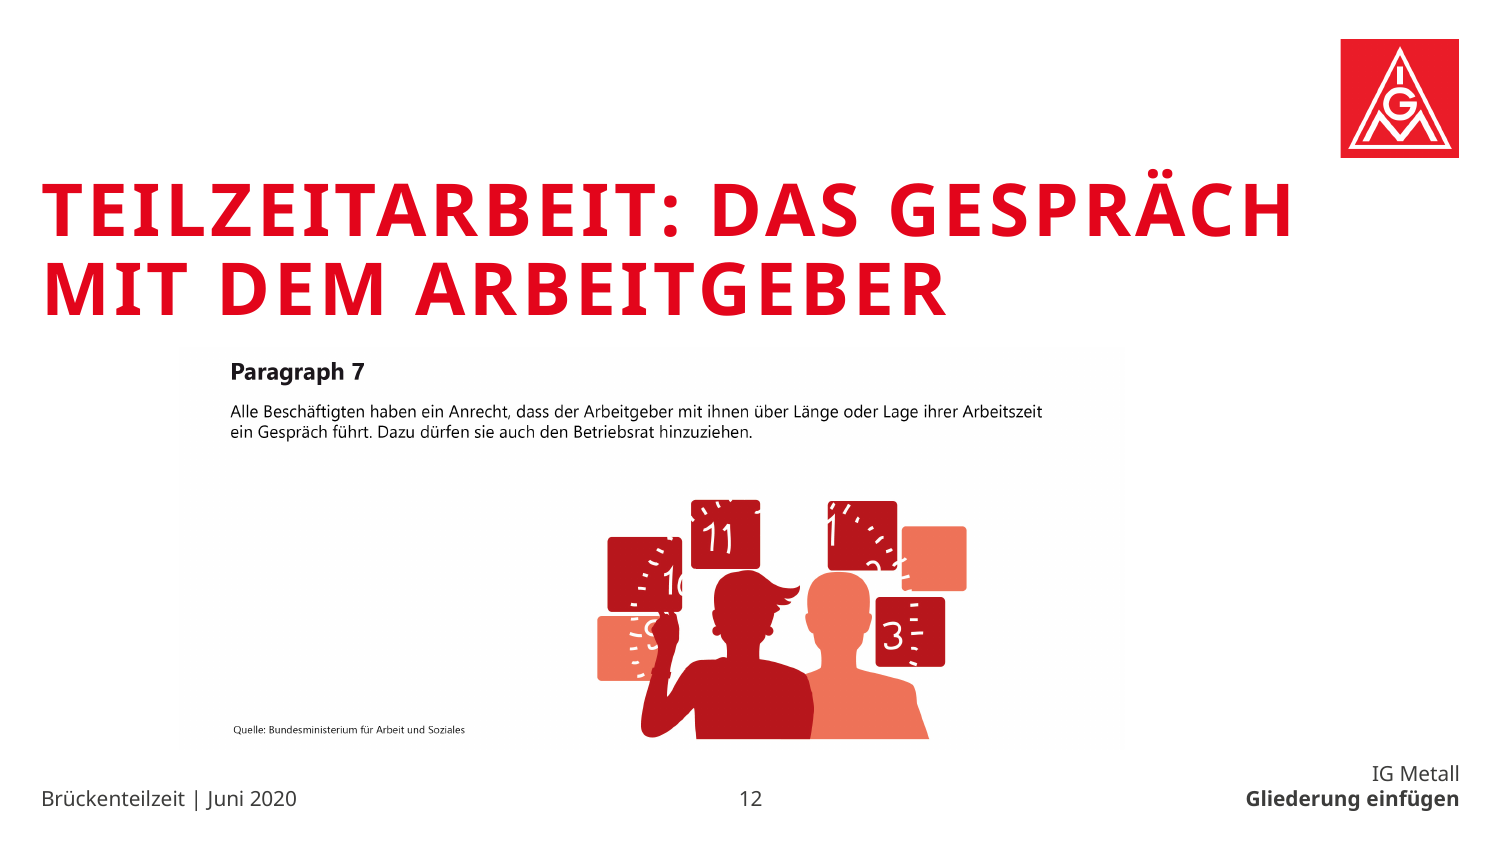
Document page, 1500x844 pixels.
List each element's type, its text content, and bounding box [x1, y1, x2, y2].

title Teilzeitarbeit: das Gespräch mit dem Arbeitgeber [41, 173, 1459, 249]
picture [179, 347, 1125, 750]
